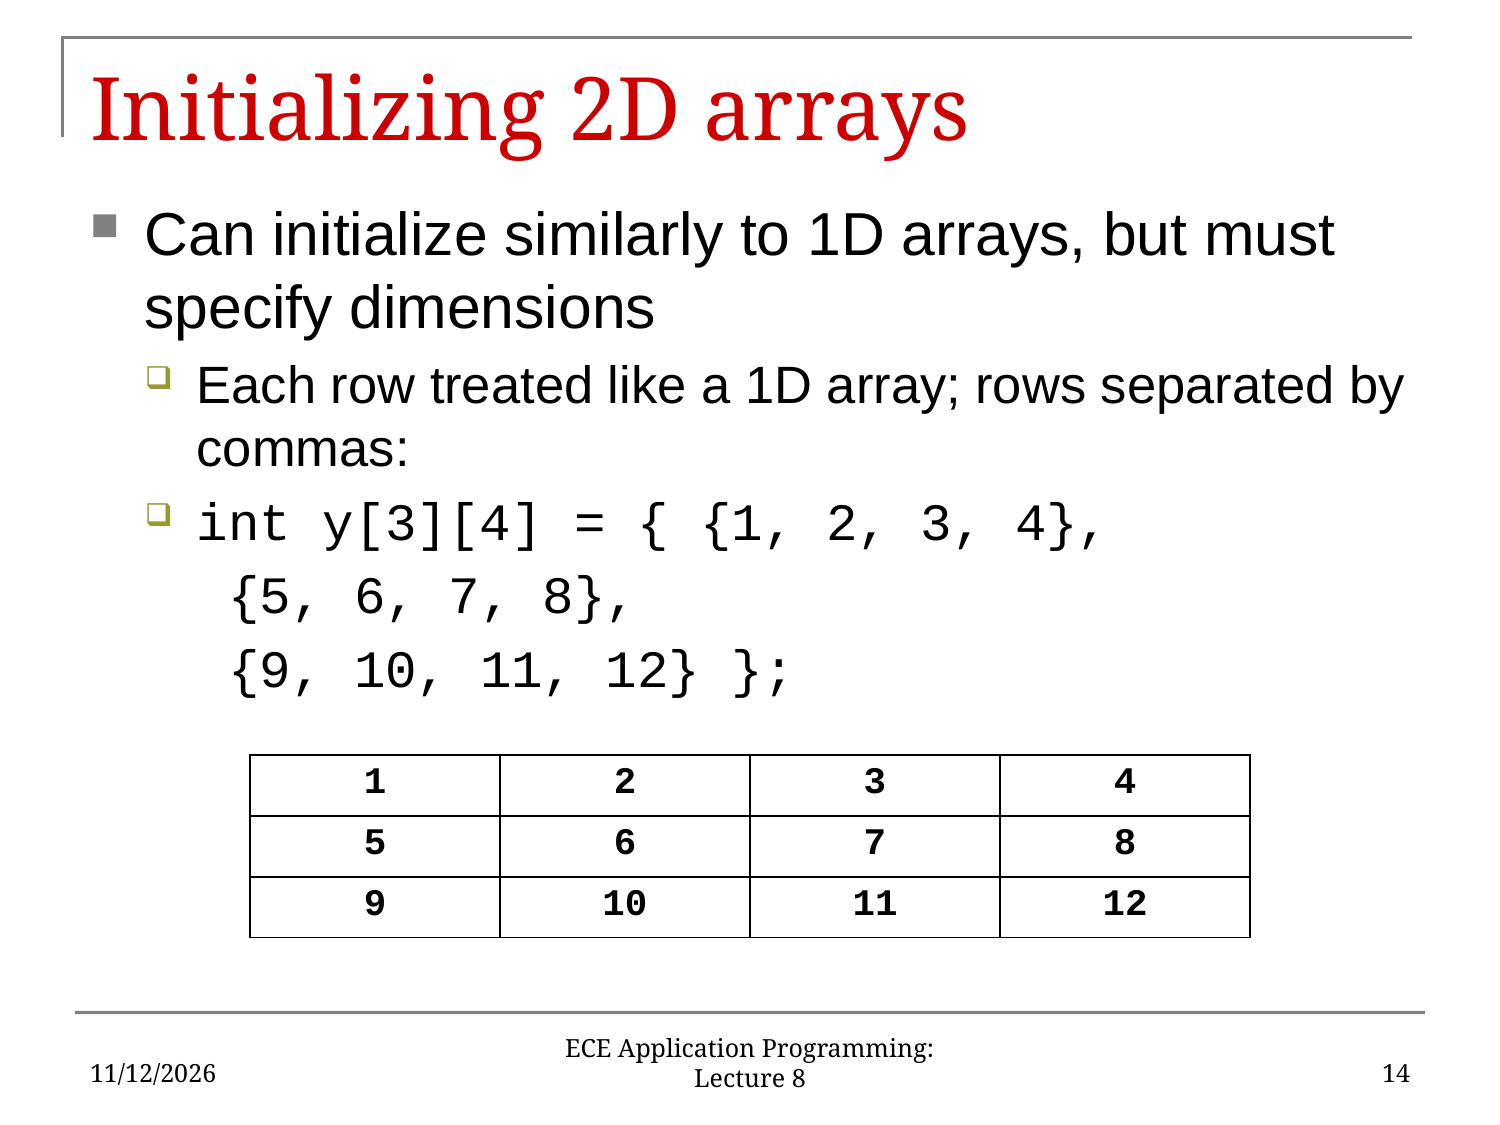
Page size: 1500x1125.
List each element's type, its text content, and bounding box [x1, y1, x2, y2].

table_header 3 [751, 756, 999, 815]
table_cell 6 [501, 817, 749, 876]
footer ECE Application Programming: Lecture 8 [512, 1024, 988, 1101]
table_cell 5 [251, 817, 499, 876]
table_header 2 [501, 756, 749, 815]
table_cell 12 [1001, 878, 1249, 937]
table_cell 8 [1001, 817, 1249, 876]
slide_number 14 [1074, 1023, 1426, 1100]
table_header 1 [251, 756, 499, 815]
table_cell 10 [501, 878, 749, 937]
table_cell 11 [751, 878, 999, 937]
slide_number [74, 1023, 426, 1100]
table_cell 7 [751, 817, 999, 876]
title Initializing 2D arrays [75, 45, 1425, 163]
table_header 4 [1001, 756, 1249, 815]
table_cell 9 [251, 878, 499, 937]
list Can initialize similarly to 1D arrays, but must specify dimensions Each row treated like a 1D array; rows separated by commas: int y[3][4] = { {1, 2, 3, 4}, {5, 6, 7, 8}, {9, 10, 11, 12} }; [75, 187, 1425, 713]
